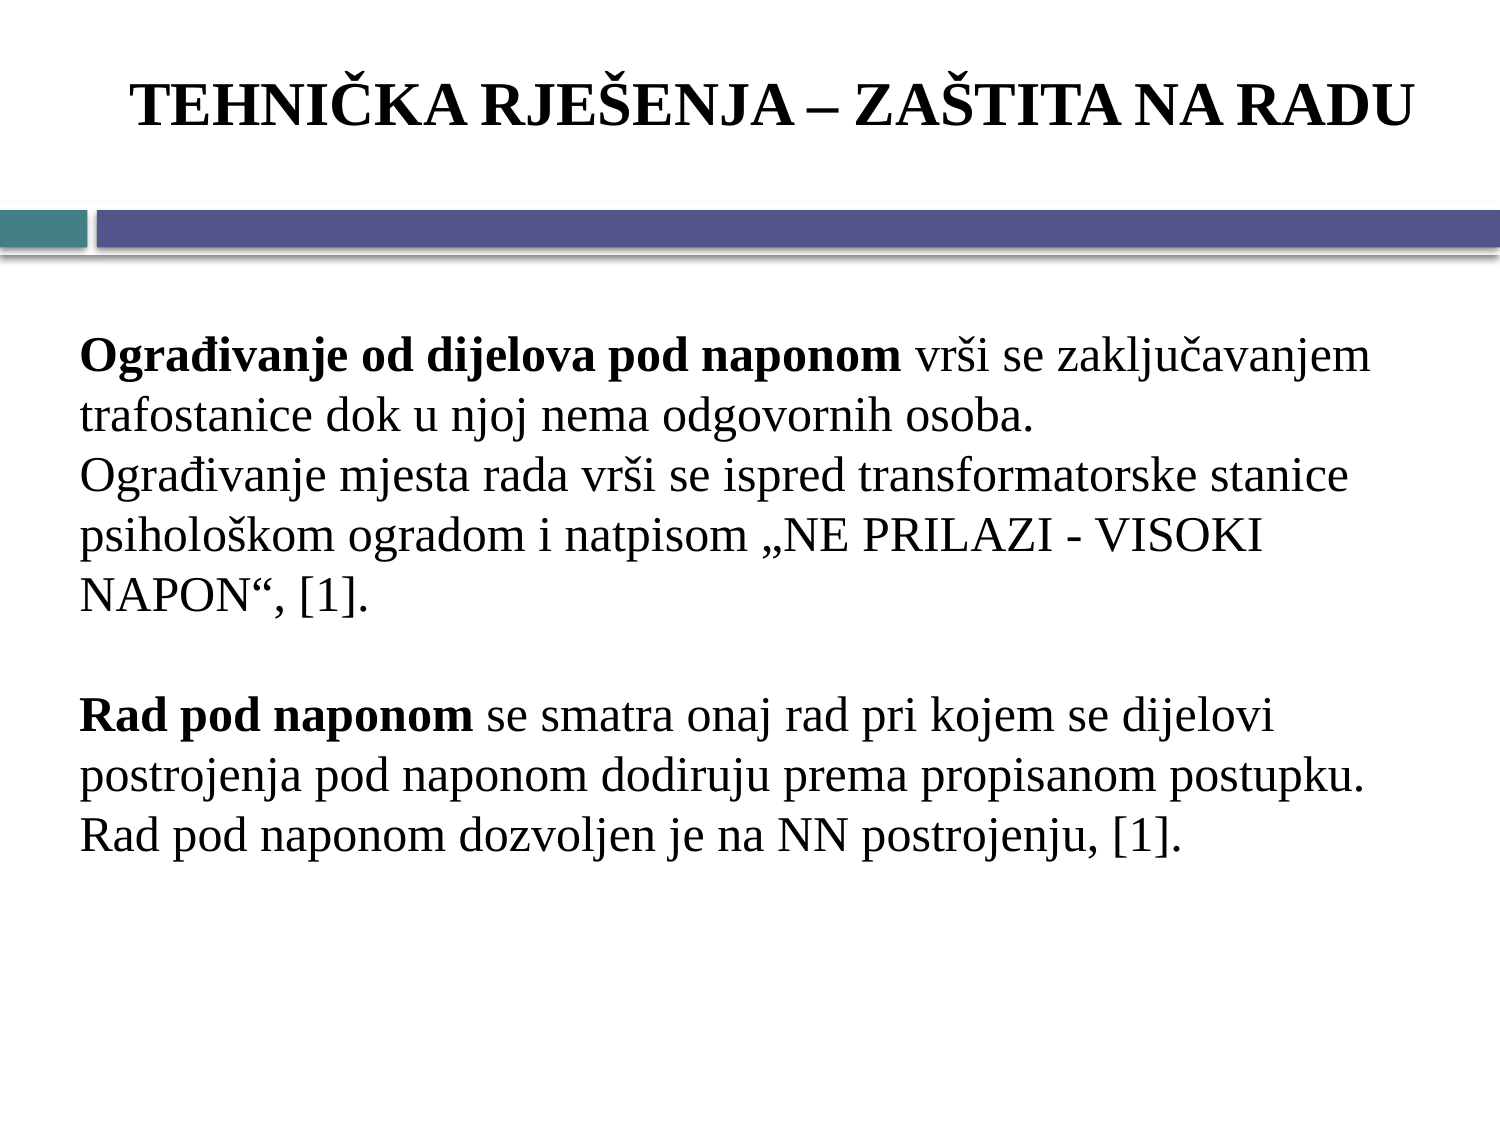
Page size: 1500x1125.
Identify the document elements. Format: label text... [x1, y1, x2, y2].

title TEHNIČKA RJEŠENJA – ZAŠTITA NA RADU [104, 19, 1442, 182]
text_box Ograđivanje od dijelova pod naponom vrši se zaključavanjem trafostanice dok u njoj nema odgovornih osoba. Ograđivanje mjesta rada vrši se ispred transformatorske stanice psihološkom ogradom i natpisom „NE PRILAZI - VISOKI NAPON“, [1]. Rad pod naponom se smatra onaj rad pri kojem se dijelovi postrojenja pod naponom dodiruju prema propisanom postupku. Rad pod naponom dozvoljen je na NN postrojenju, [1]. [64, 314, 1447, 870]
